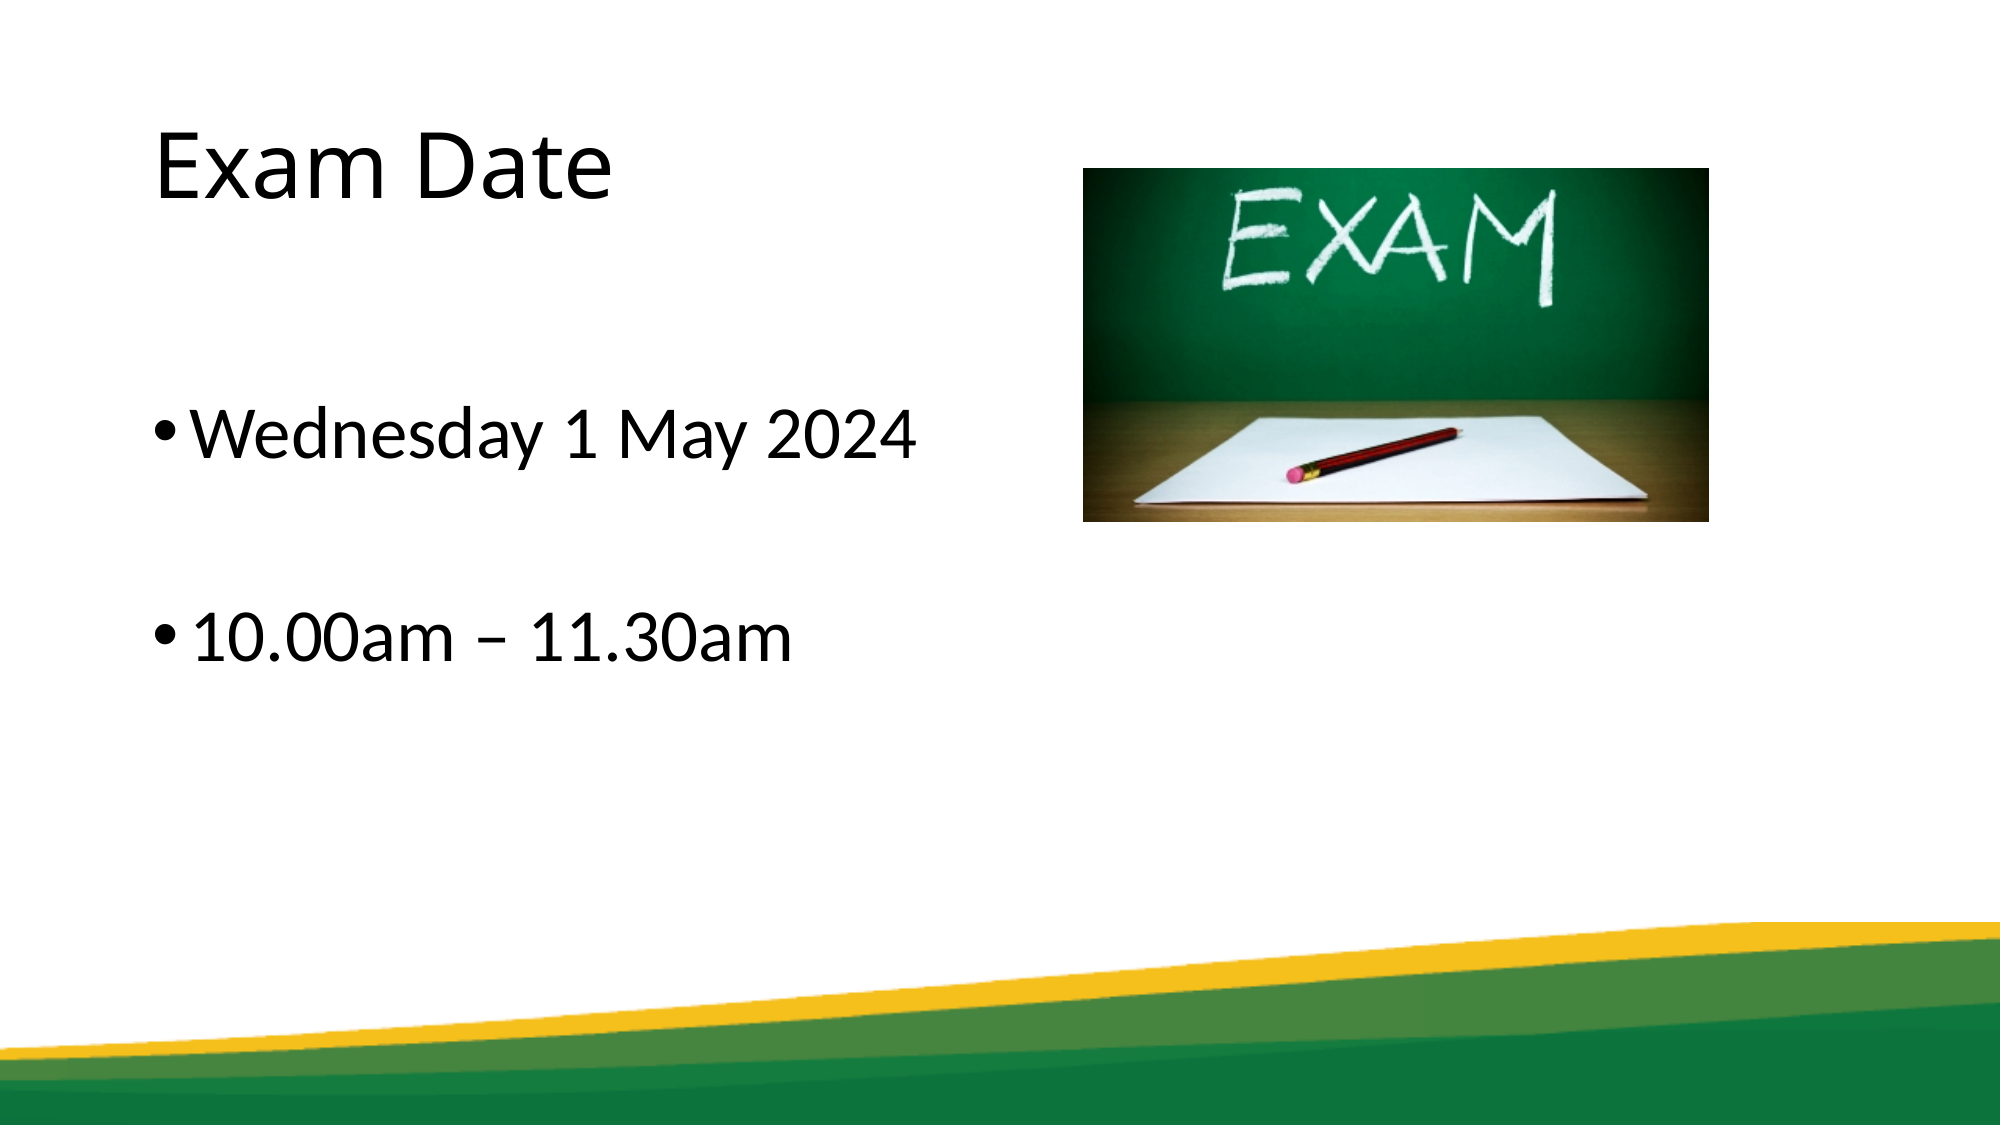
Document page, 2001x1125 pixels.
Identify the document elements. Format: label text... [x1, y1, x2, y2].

list Wednesday 1 May 2024 10.00am – 11.30am [137, 386, 1863, 1100]
picture [0, 922, 2000, 1125]
title Exam Date [137, 59, 1863, 278]
picture [1083, 168, 1709, 522]
